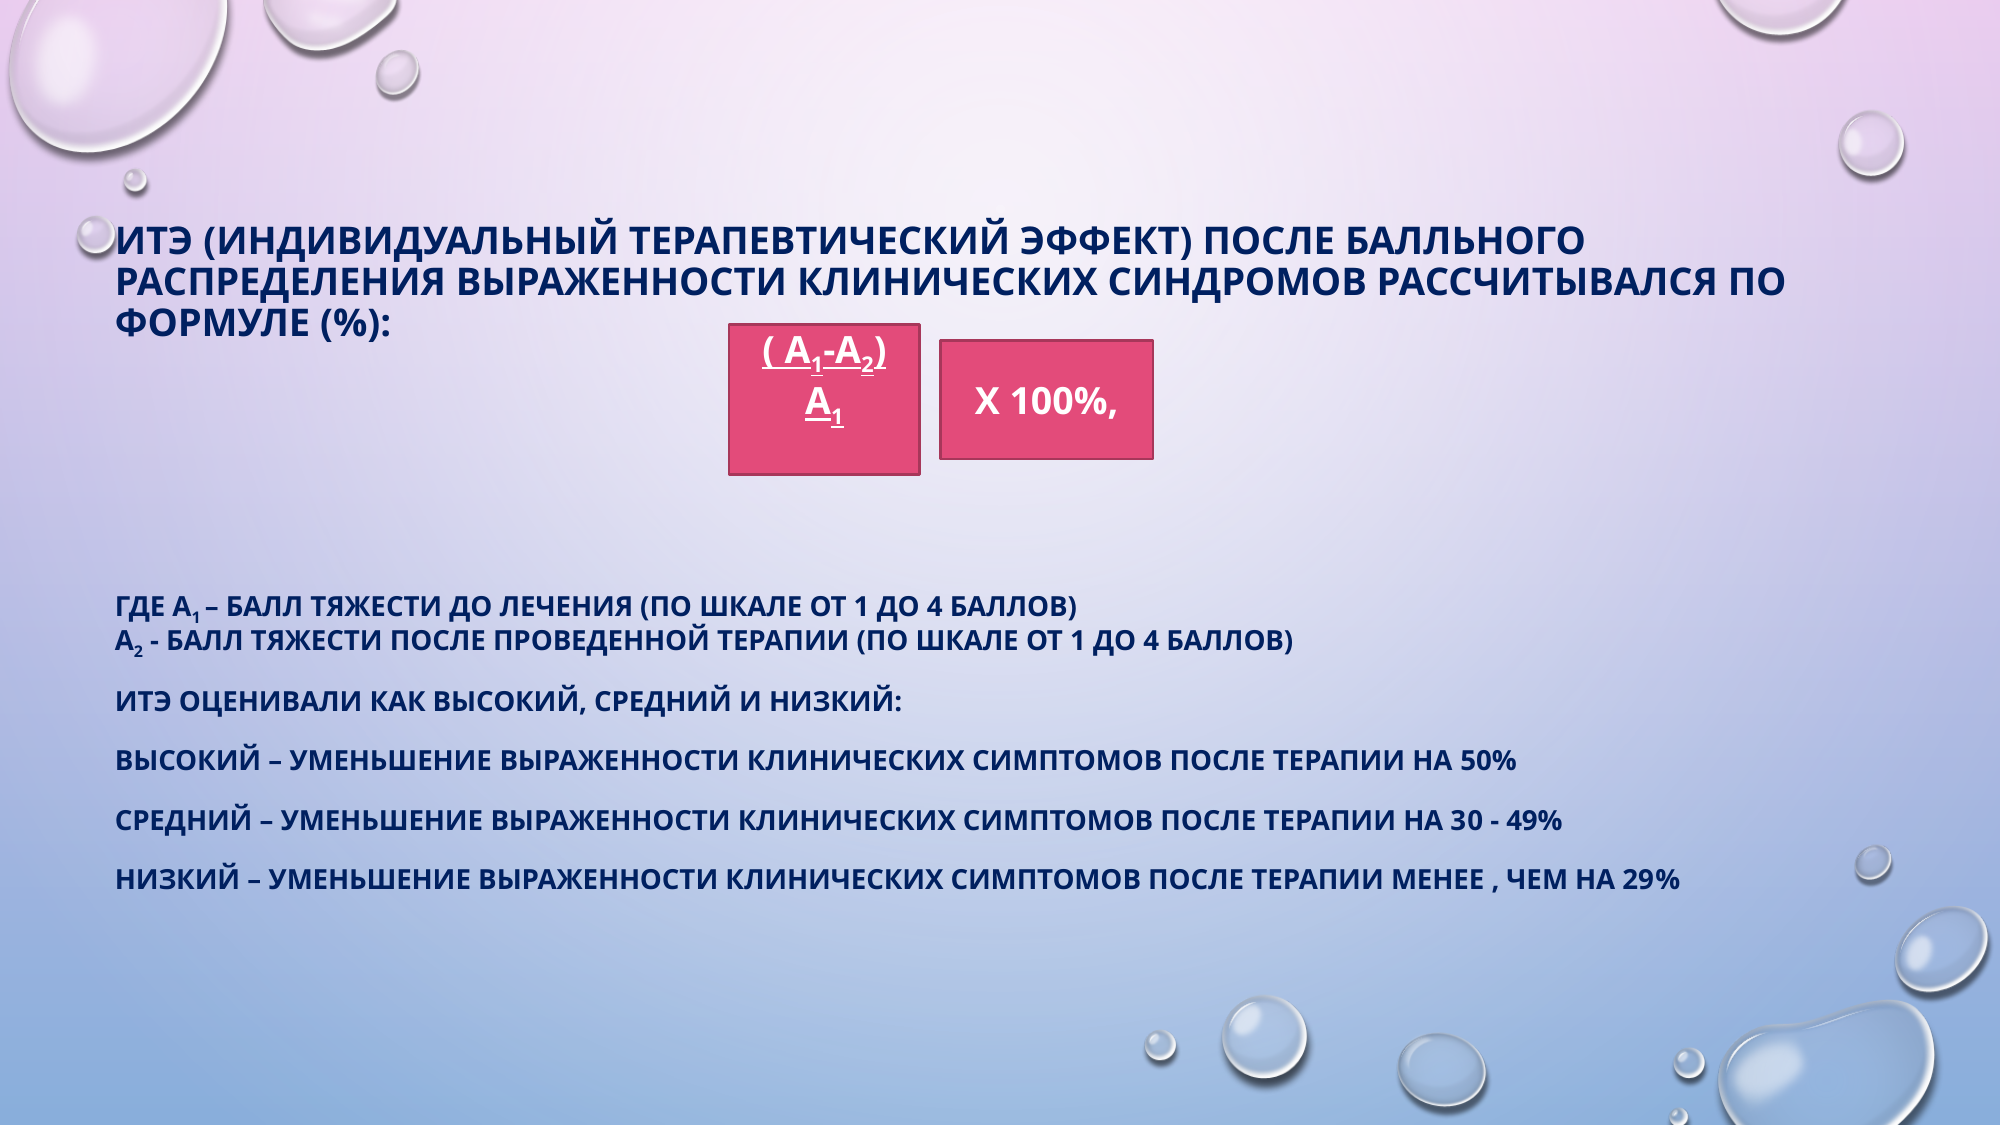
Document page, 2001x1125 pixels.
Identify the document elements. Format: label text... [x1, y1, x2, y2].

picture [0, 0, 2000, 1125]
title иТЭ (индивидуальный терапевтический эффект) после балльного распределения выраженности клинических синдромов рассчитывался по формуле (%): где А1 – балл тяжести до лечения (по шкале от 1 до 4 баллов) А2 - балл тяжести после проведенной терапии (по шкале от 1 до 4 баллов) ИТЭ оценивали как высокий, средний и низкий: высокий – уменьшение выраженности клинических симптомов после терапии на 50% средний – уменьшение выраженности клинических симптомов после терапии на 30 - 49% низкий – уменьшение выраженности клинических симптомов после терапии менее , чем на 29% [99, 213, 1916, 997]
text_box Х 100%, [939, 339, 1154, 460]
text_box ( А1-А2) А1 [728, 323, 921, 476]
